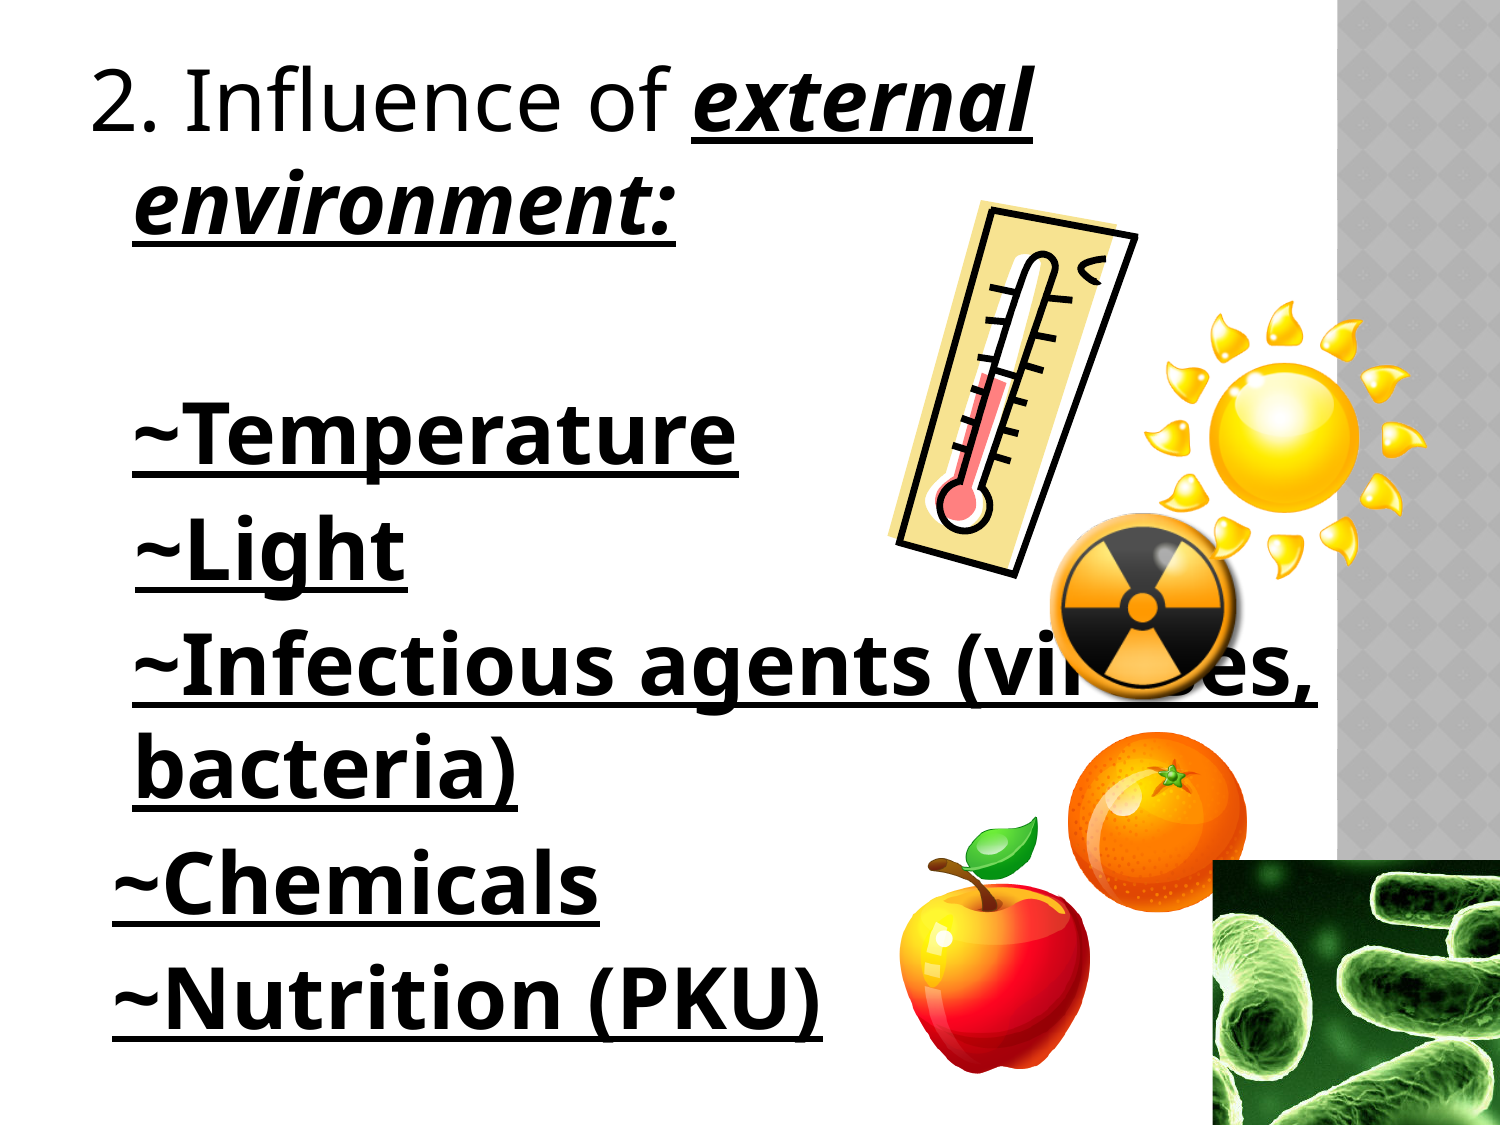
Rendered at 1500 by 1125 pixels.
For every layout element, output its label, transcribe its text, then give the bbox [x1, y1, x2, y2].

picture [862, 723, 1500, 1125]
list 2. Influence of external environment: ~Temperature ~Light ~Infectious agents (viruses, bacteria) ~Chemicals ~Nutrition (PKU) [75, 37, 1363, 1059]
picture [1039, 591, 1253, 717]
picture [886, 199, 1432, 594]
